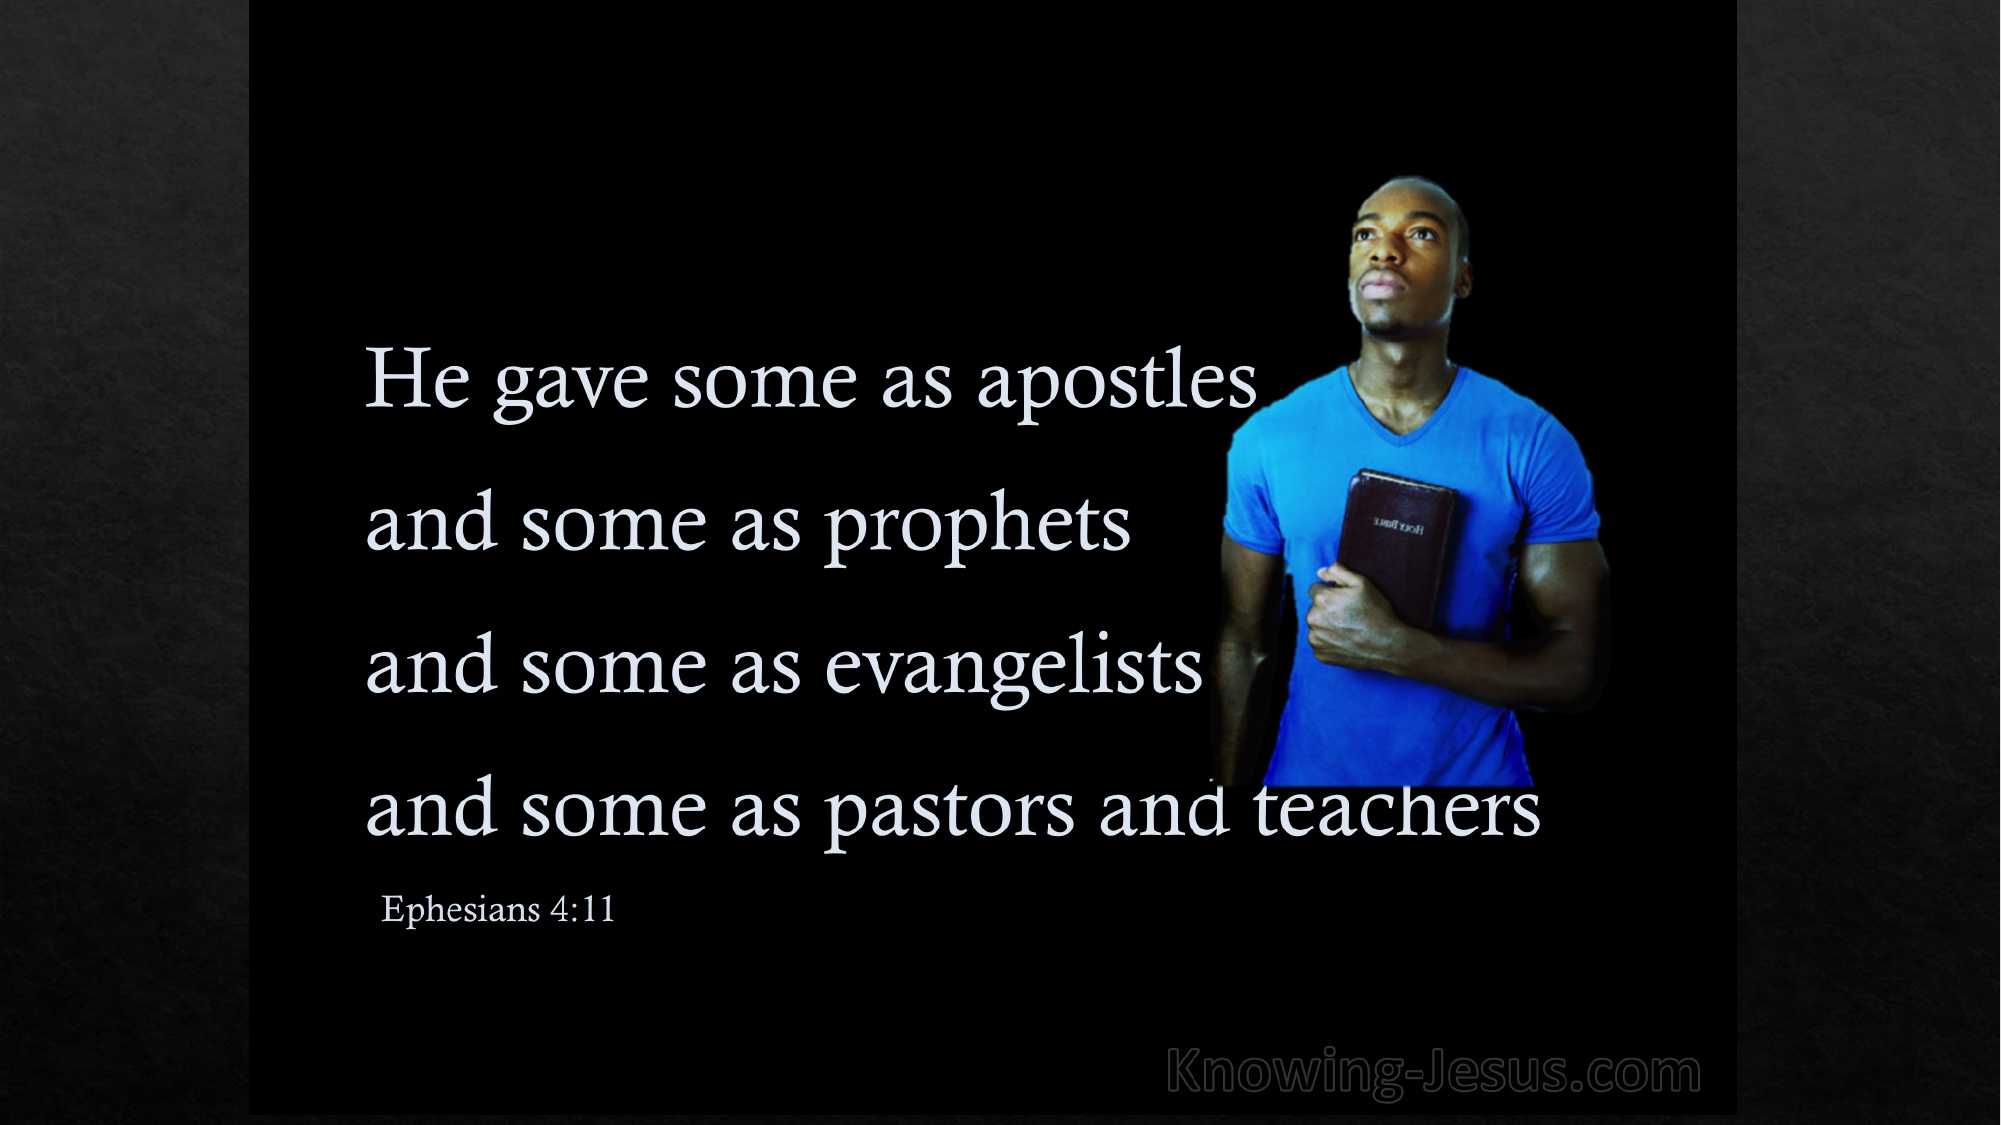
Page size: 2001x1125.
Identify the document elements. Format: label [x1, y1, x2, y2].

picture [249, 0, 1737, 1115]
